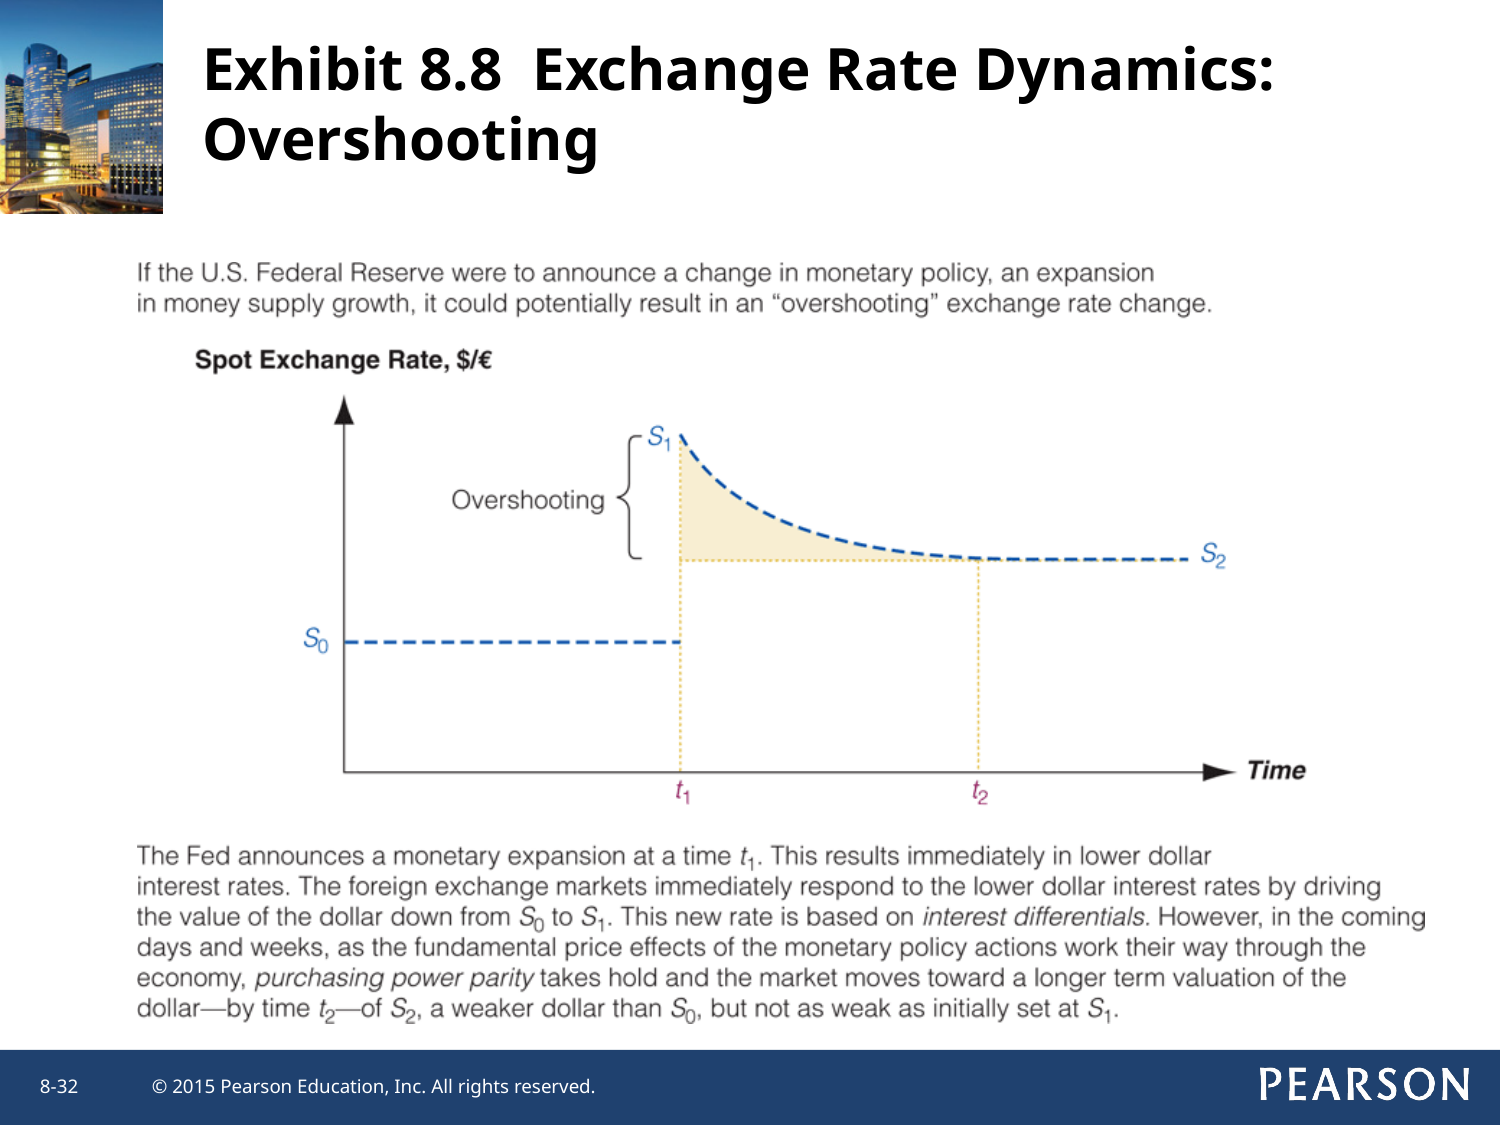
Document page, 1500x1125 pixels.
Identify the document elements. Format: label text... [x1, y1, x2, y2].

picture [137, 262, 1426, 1024]
picture [0, 0, 163, 214]
text_box Exhibit 8.8 Exchange Rate Dynamics: Overshooting [187, 24, 1450, 180]
